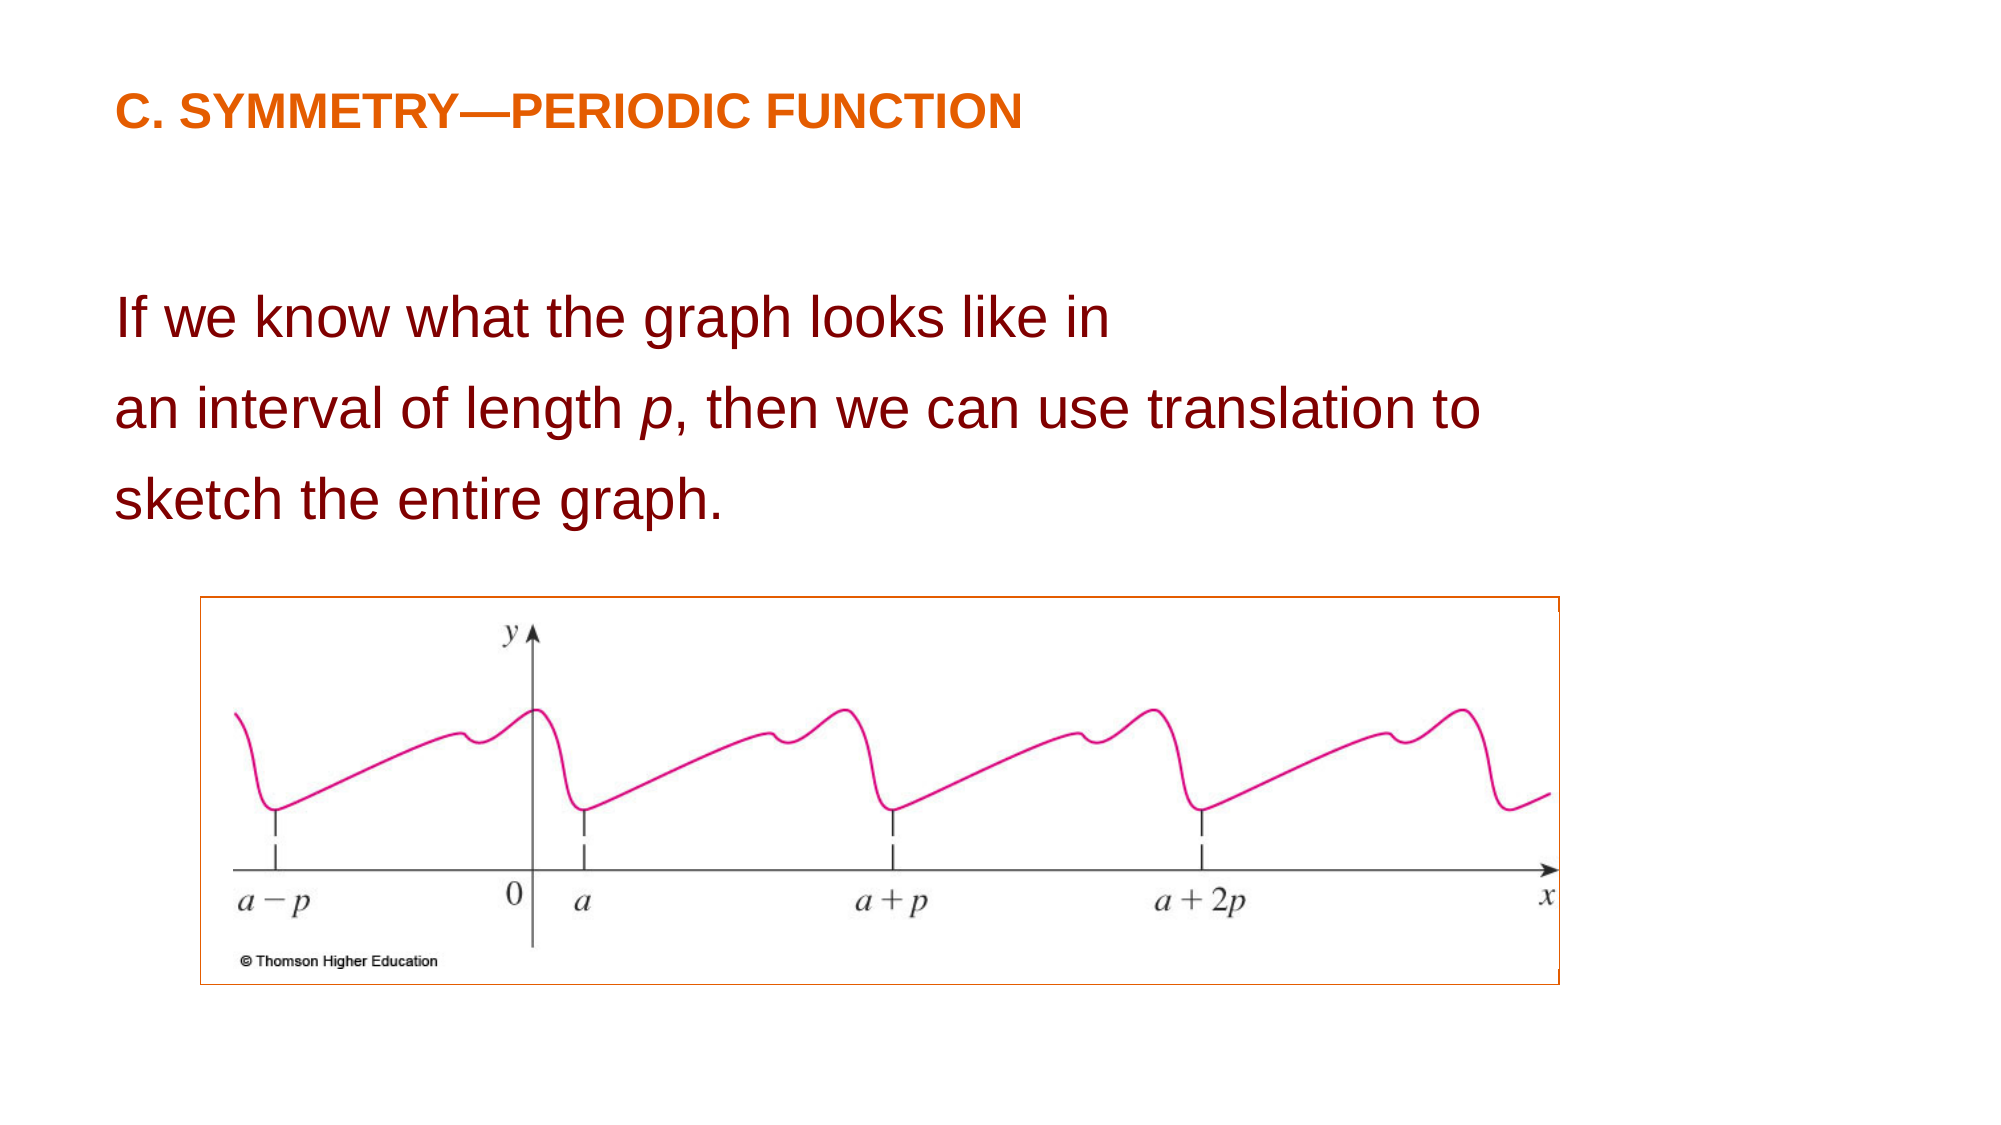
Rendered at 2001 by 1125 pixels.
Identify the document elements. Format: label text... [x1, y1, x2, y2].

text_box If we know what the graph looks like in an interval of length p, then we can use translation to sketch the entire graph. [99, 250, 1612, 568]
text_box C. SYMMETRY—PERIODIC FUNCTION [99, 60, 1400, 157]
text_box [200, 597, 1559, 985]
picture [233, 612, 1559, 970]
